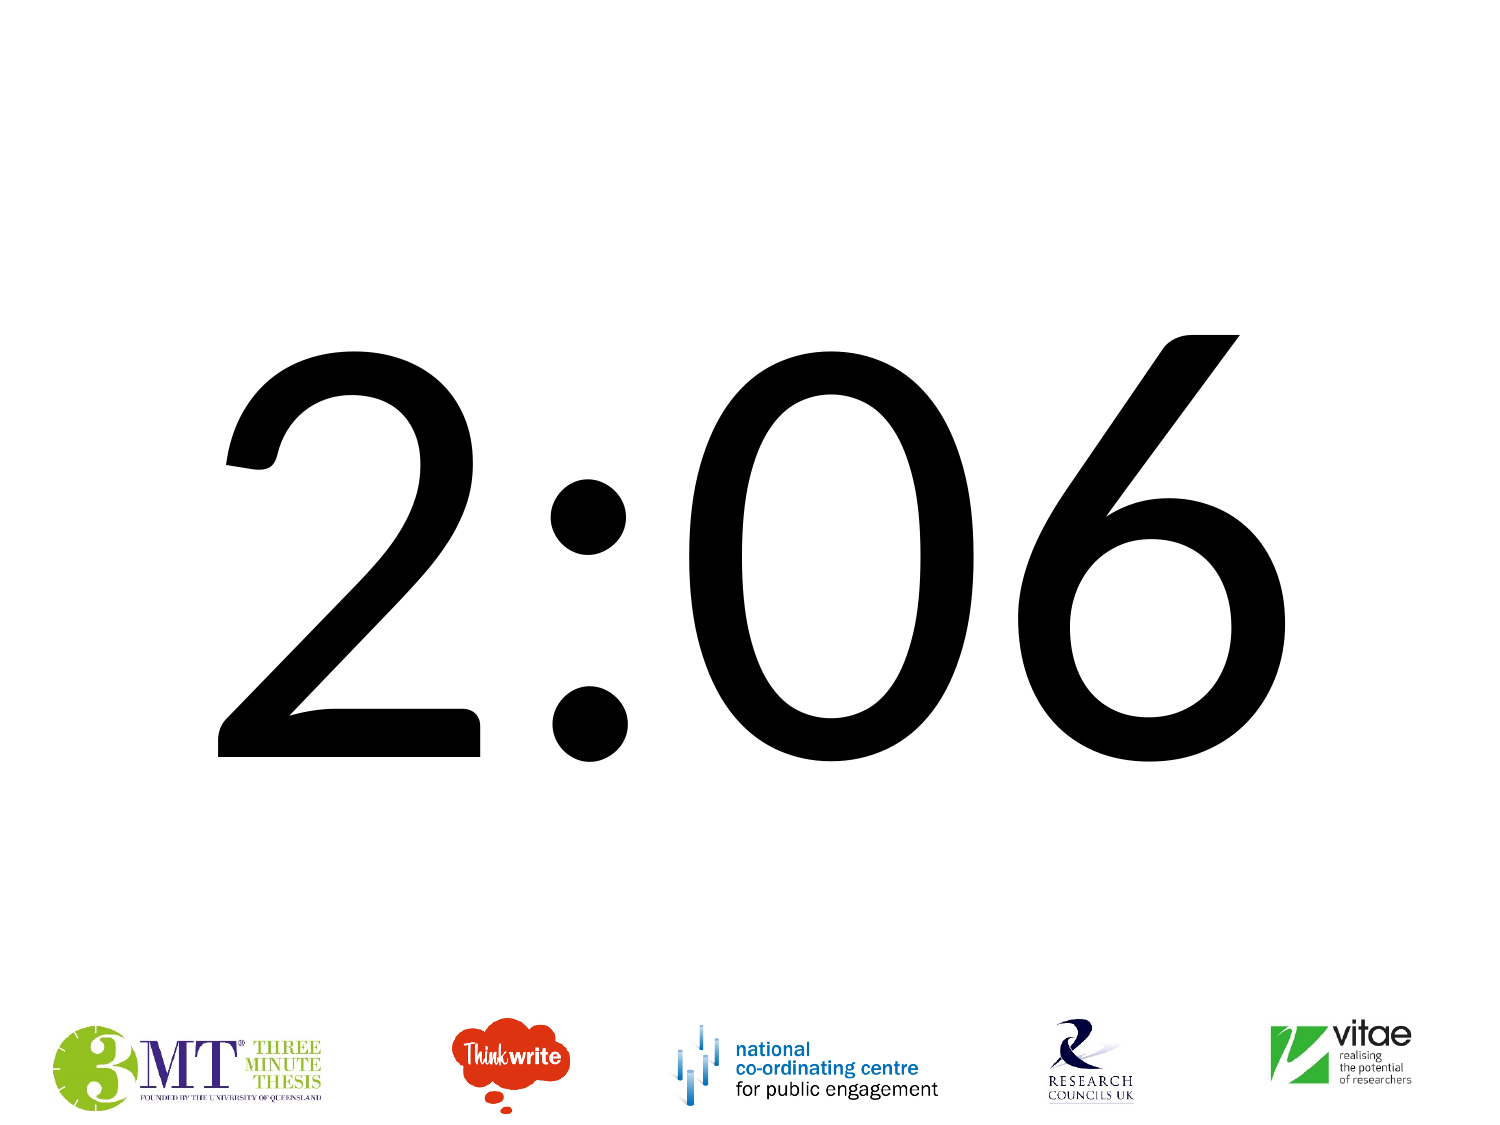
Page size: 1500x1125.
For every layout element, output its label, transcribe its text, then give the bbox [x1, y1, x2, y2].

picture [1234, 989, 1447, 1120]
text_box 2:06 [112, 125, 1388, 941]
picture [452, 1018, 570, 1114]
picture [663, 1025, 938, 1106]
picture [1045, 1015, 1137, 1107]
picture [53, 1026, 321, 1111]
